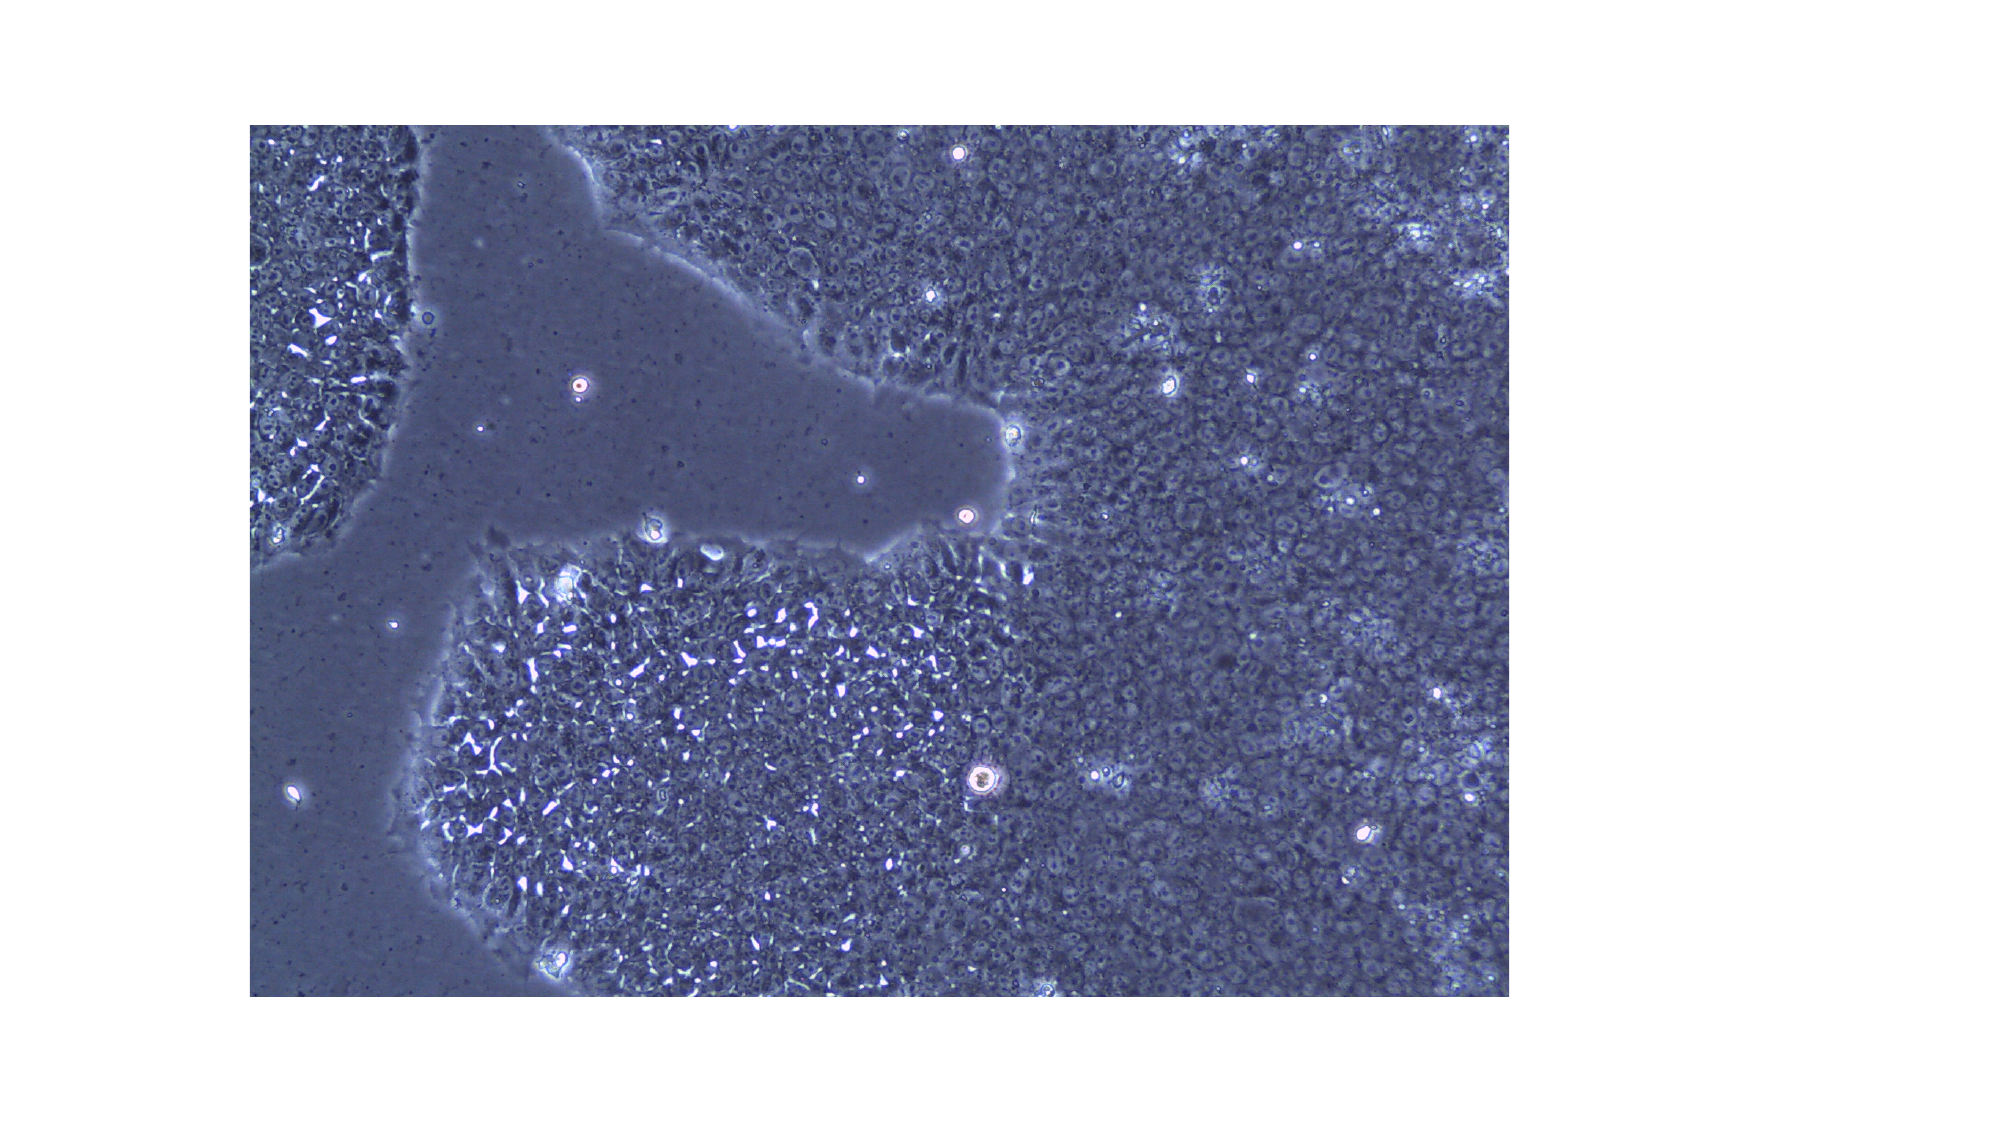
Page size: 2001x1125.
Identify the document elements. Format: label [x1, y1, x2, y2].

picture [249, 125, 1510, 997]
